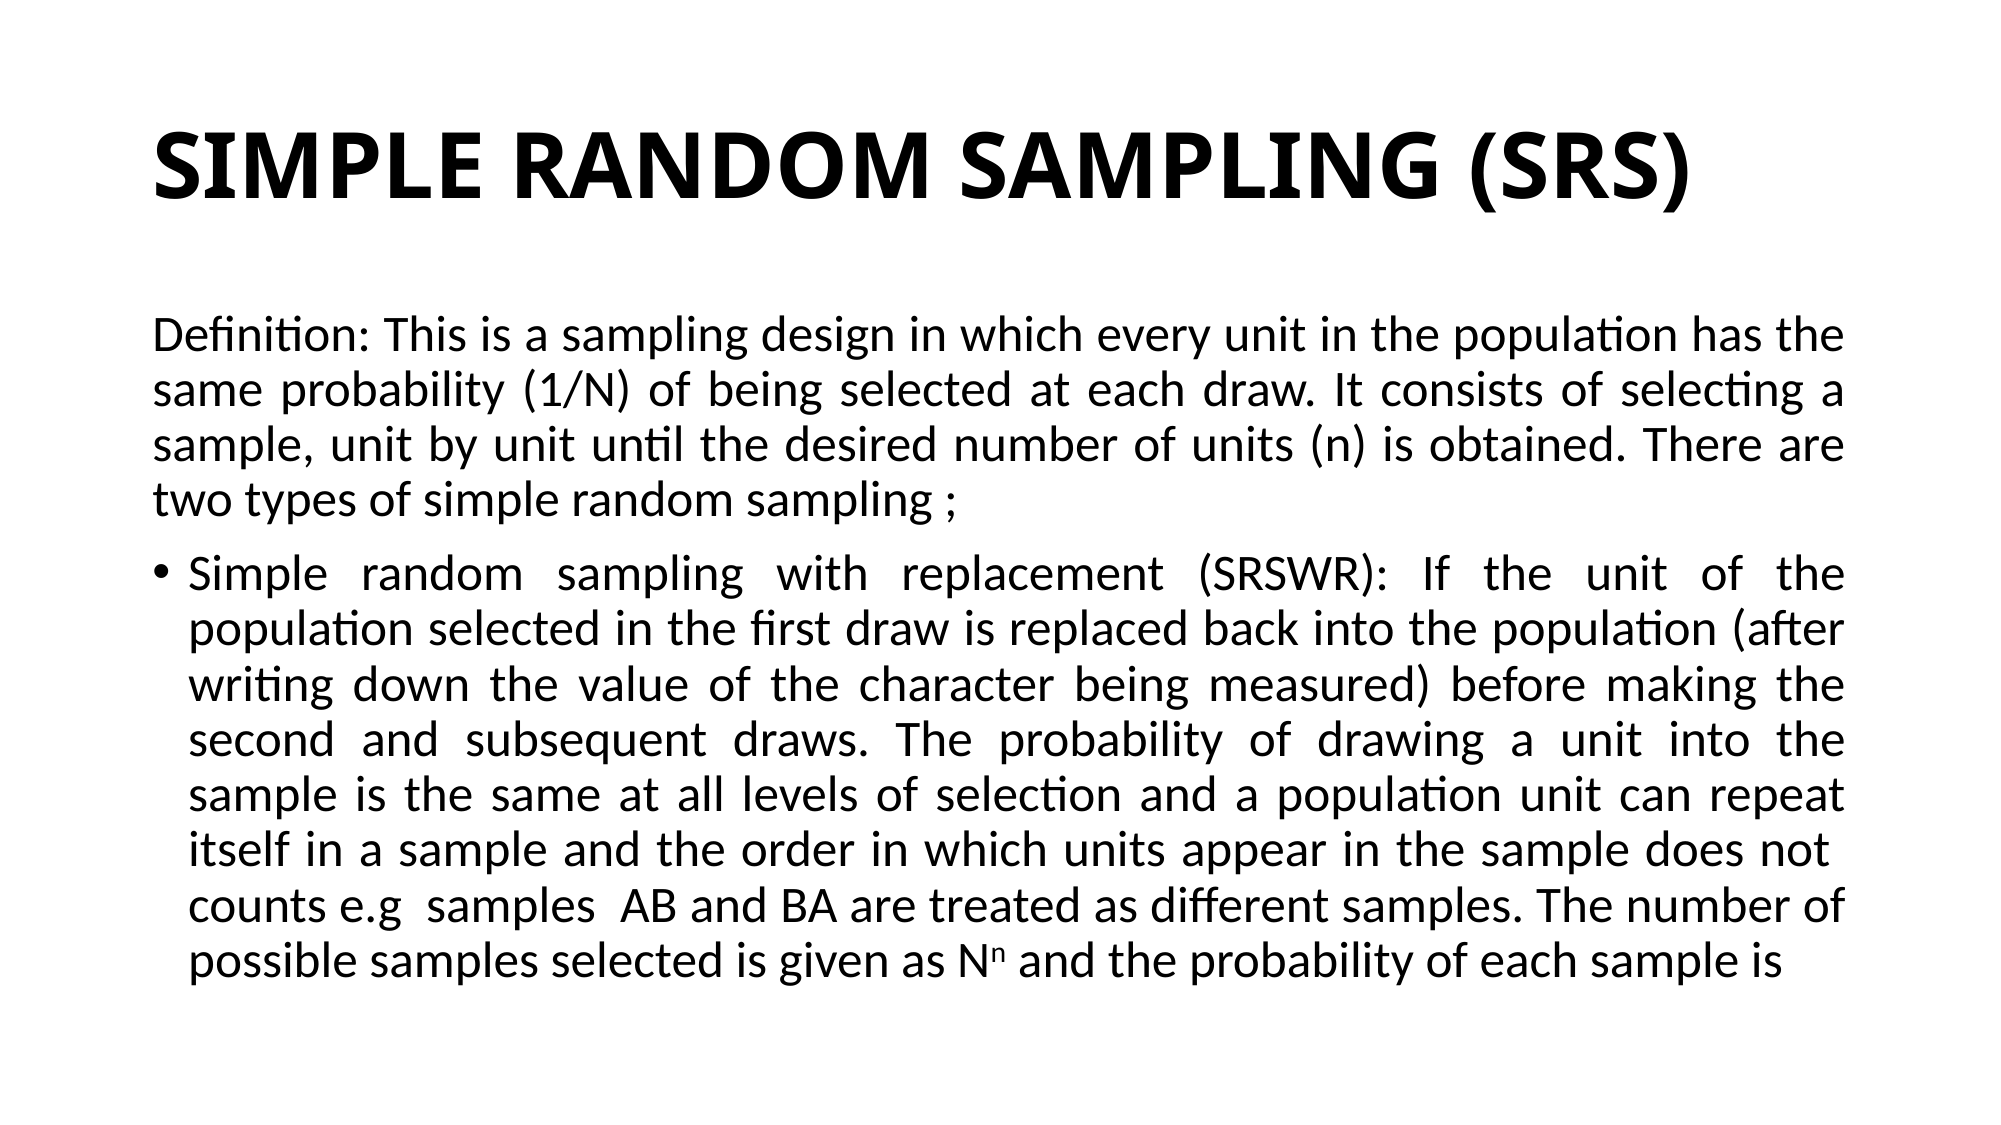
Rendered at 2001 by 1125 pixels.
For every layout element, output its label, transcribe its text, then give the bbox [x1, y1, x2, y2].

title SIMPLE RANDOM SAMPLING (SRS) [137, 59, 1863, 278]
